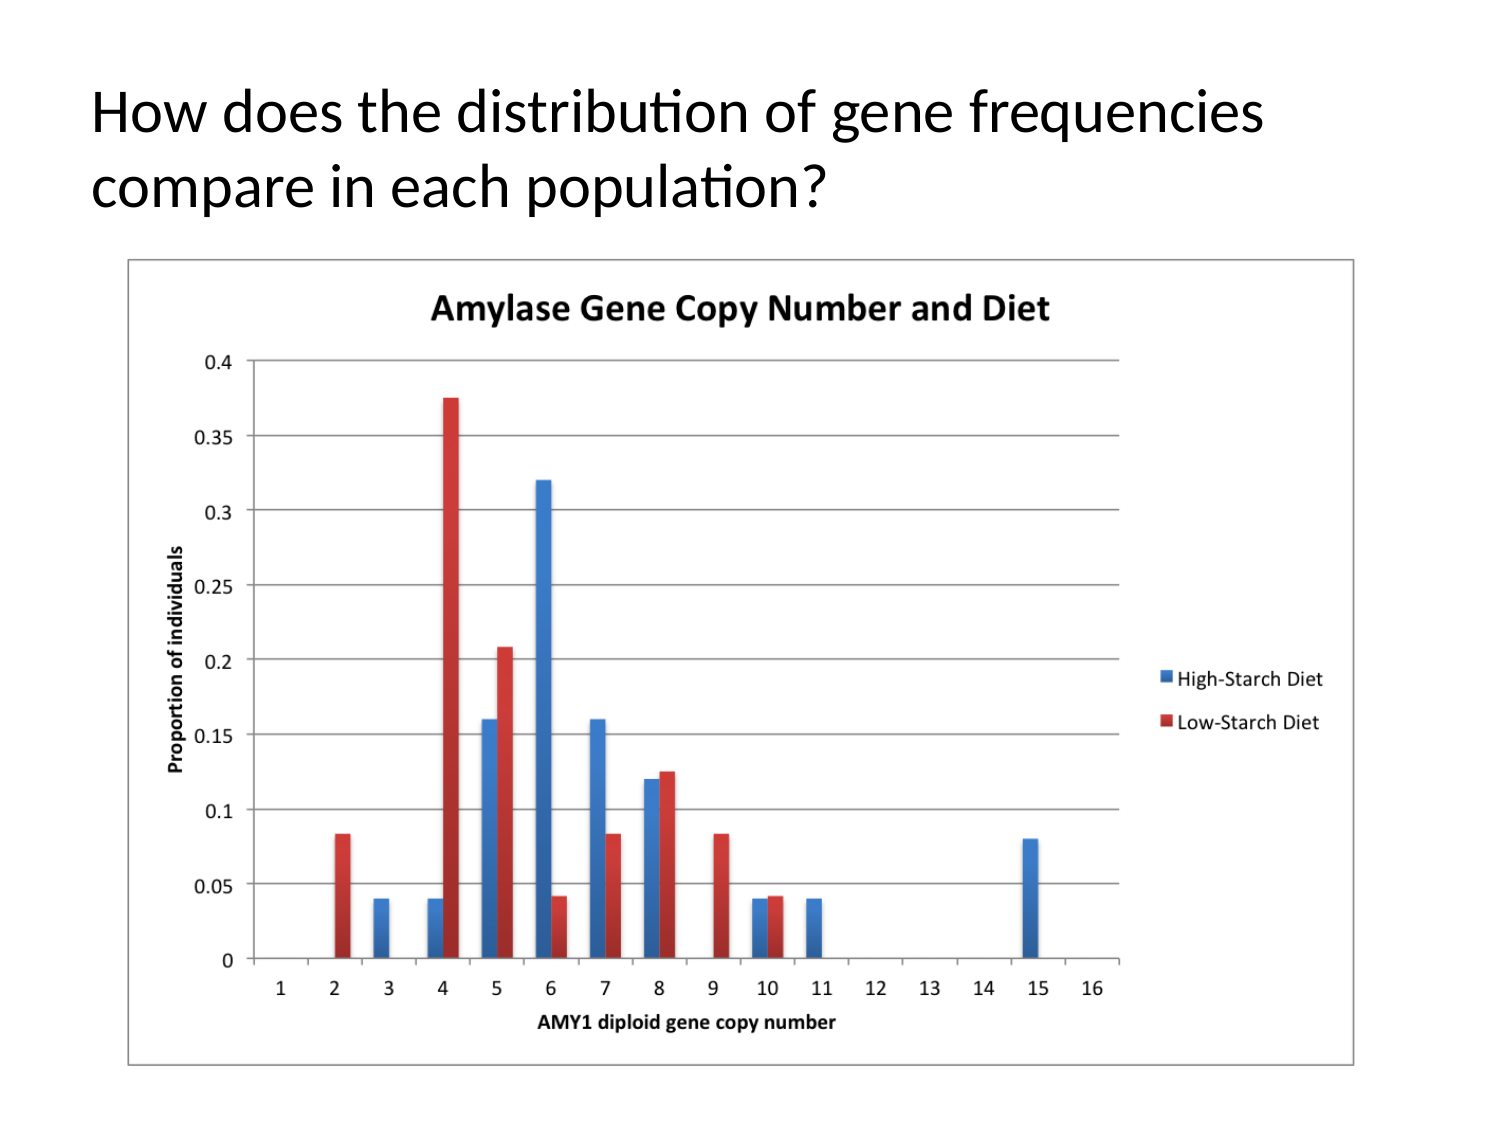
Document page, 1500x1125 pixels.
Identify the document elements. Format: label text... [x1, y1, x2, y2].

picture [126, 258, 1356, 1067]
title How does the distribution of gene frequencies compare in each population? [76, 89, 1427, 277]
